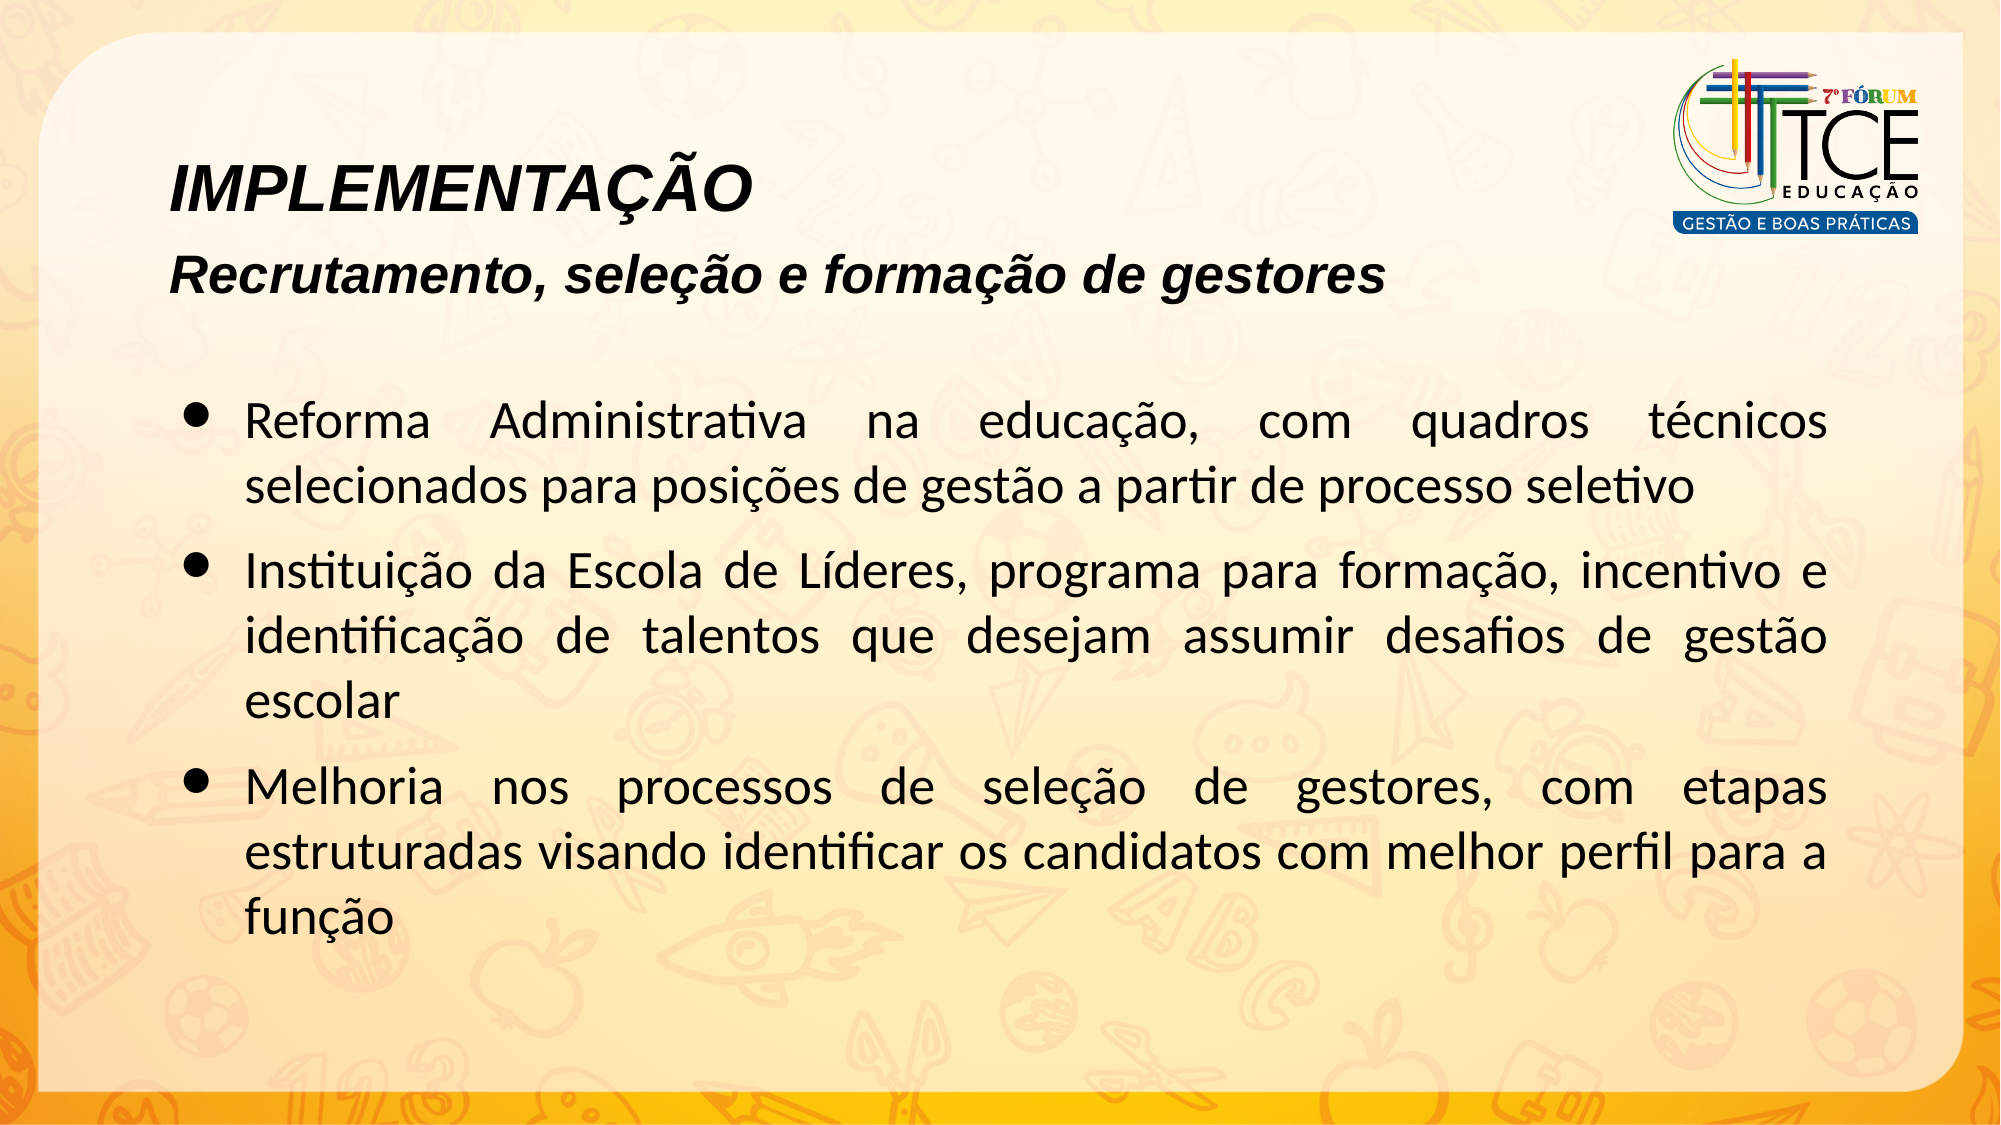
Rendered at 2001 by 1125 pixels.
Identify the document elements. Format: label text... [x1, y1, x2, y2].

picture [0, 0, 2001, 1125]
text_box Reforma Administrativa na educação, com quadros técnicos selecionados para posições de gestão a partir de processo seletivo Instituição da Escola de Líderes, programa para formação, incentivo e identificação de talentos que desejam assumir desafios de gestão escolar Melhoria nos processos de seleção de gestores, com etapas estruturadas visando identificar os candidatos com melhor perfil para a função [154, 376, 1846, 960]
title IMPLEMENTAÇÃO Recrutamento, seleção e formação de gestores [154, 146, 1746, 320]
